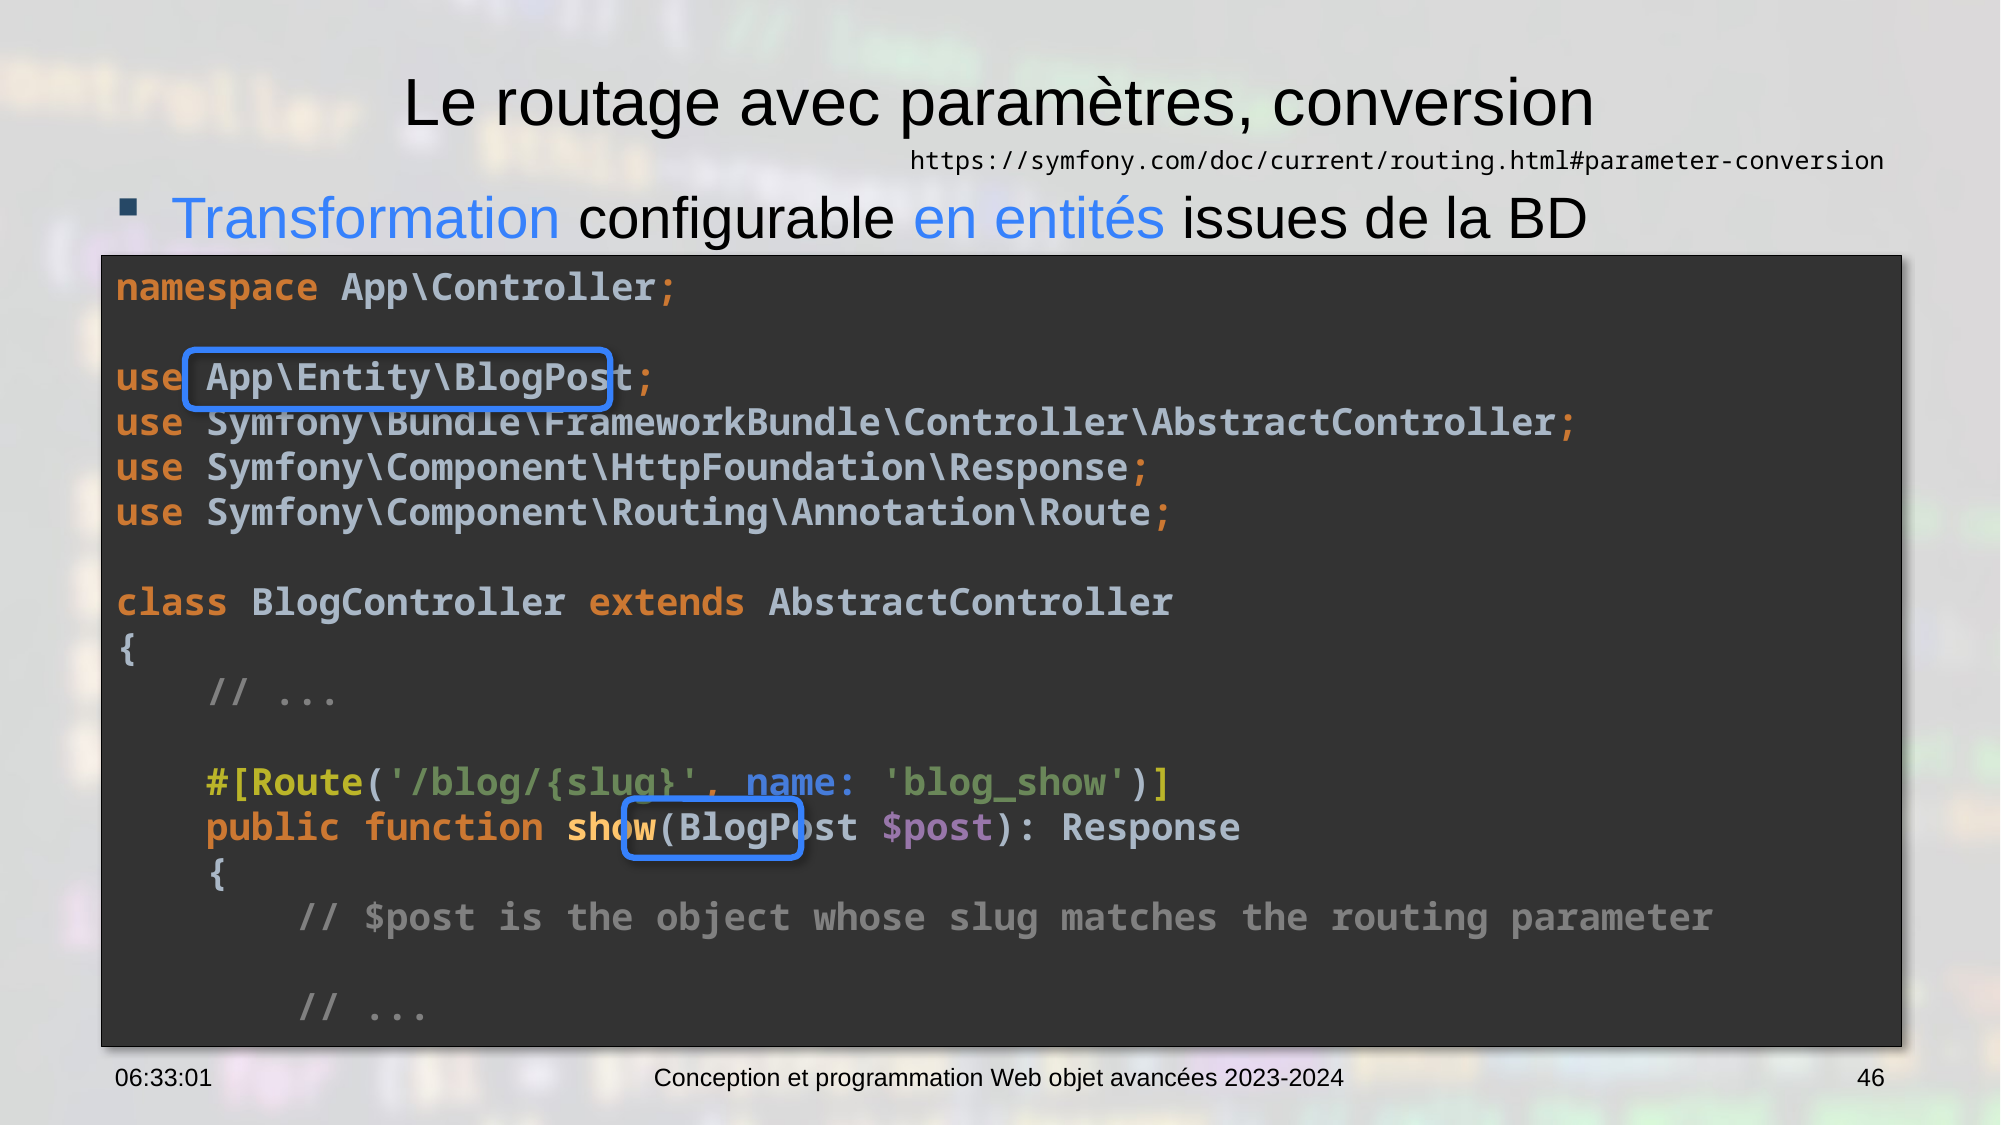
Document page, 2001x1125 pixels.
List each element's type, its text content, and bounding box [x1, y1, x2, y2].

text_box namespace App\Controller; use App\Entity\BlogPost; use Symfony\Bundle\FrameworkBundle\Controller\AbstractController; use Symfony\Component\HttpFoundation\Response; use Symfony\Component\Routing\Annotation\Route; class BlogController extends AbstractController { // ... #[Route('/blog/{slug}', name: 'blog_show')] public function show(BlogPost $post): Response { // $post is the object whose slug matches the routing parameter // ... [101, 255, 1902, 1047]
text_box https://symfony.com/doc/current/routing.html#parameter-conversion [409, 137, 1900, 182]
picture [0, 0, 2001, 1125]
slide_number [99, 1058, 339, 1100]
footer Conception et programmation Web objet avancées 2023-2024 [361, 1060, 1639, 1100]
title Le routage avec paramètres, conversion [99, 44, 1901, 152]
text_box [184, 349, 611, 409]
slide_number 46 [1661, 1060, 1901, 1100]
text_box [623, 798, 802, 858]
list Transformation configurable en entités issues de la BD Autre méthode de validation [99, 172, 1901, 259]
